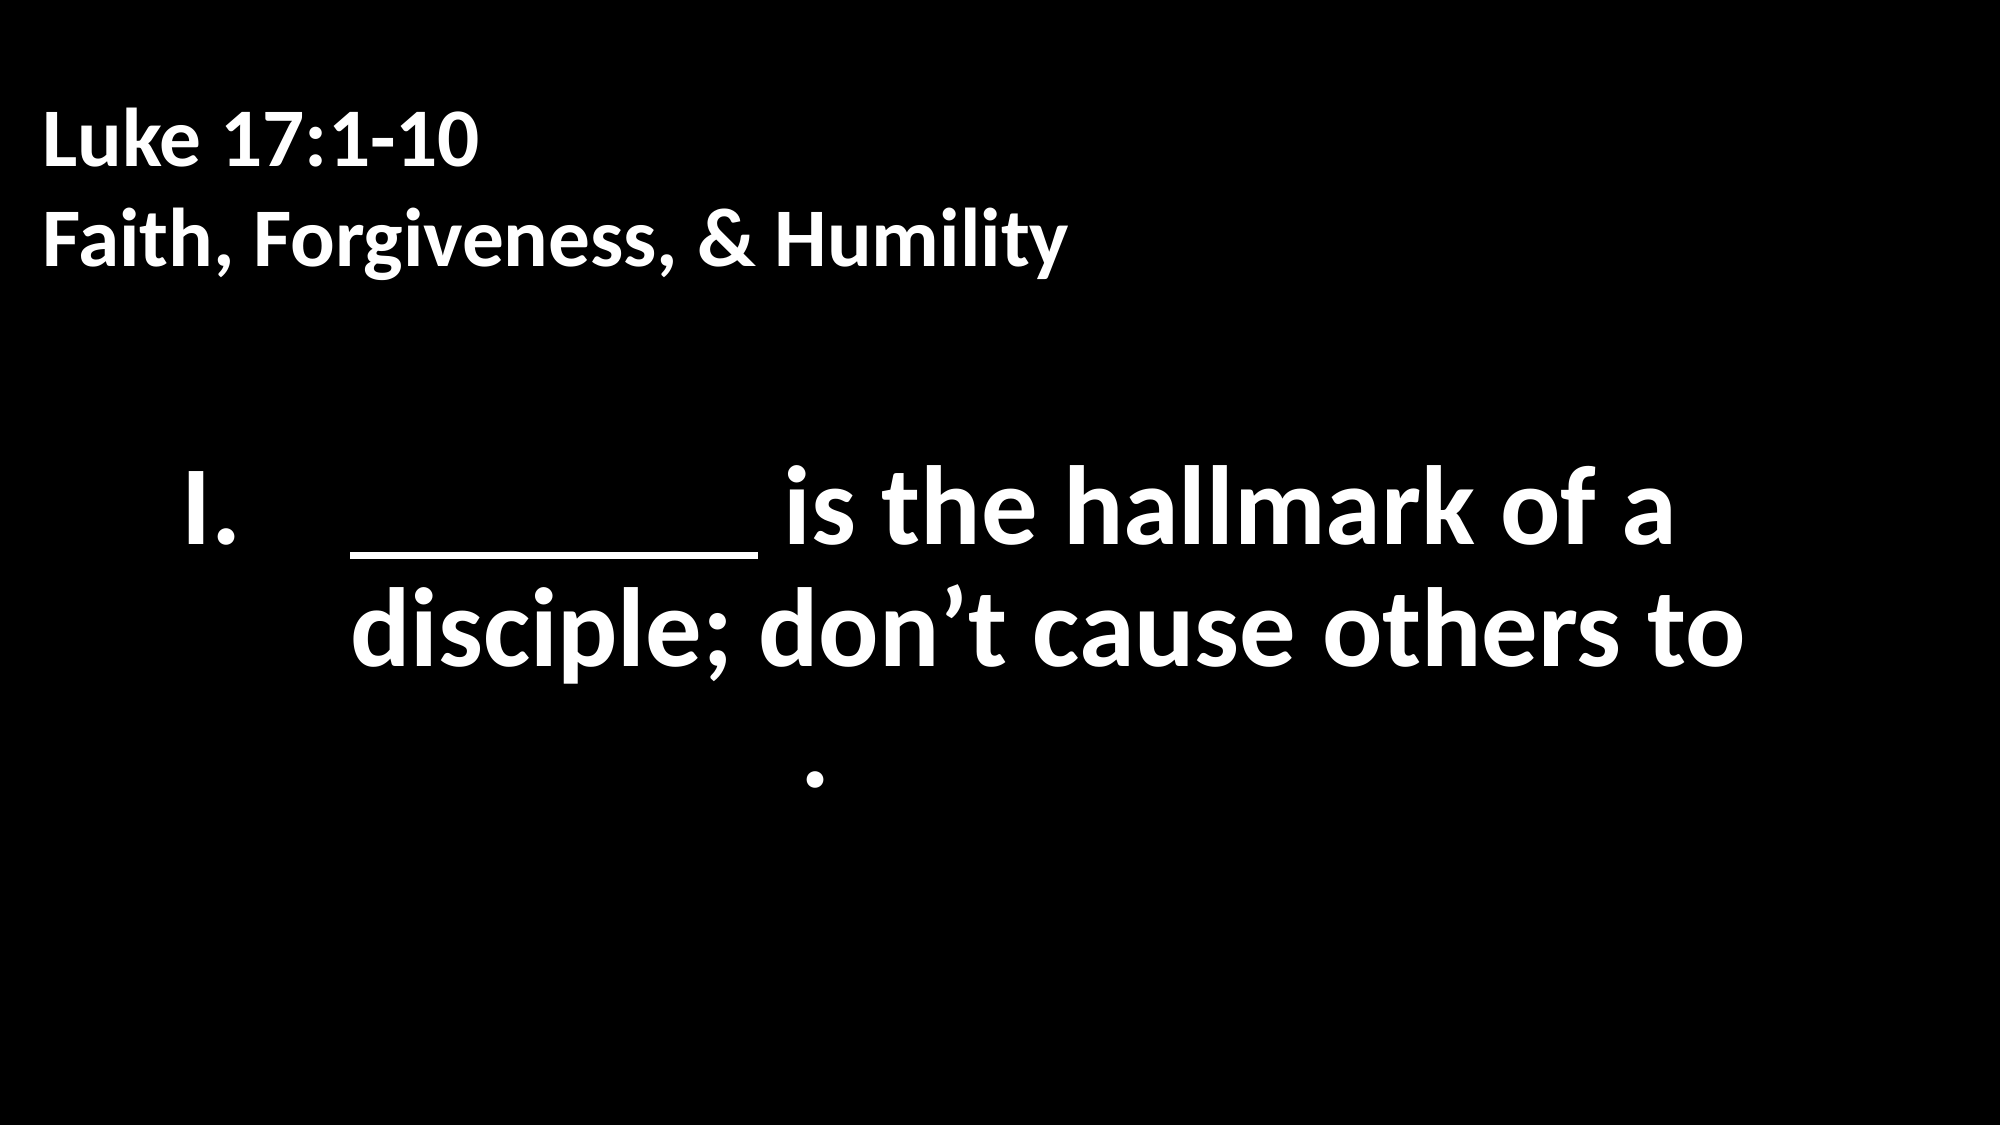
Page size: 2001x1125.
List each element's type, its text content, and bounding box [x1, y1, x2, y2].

subtitle is the hallmark of a disciple; don’t cause others to . [166, 439, 1845, 909]
text_box Luke 17:1-10 Faith, Forgiveness, & Humility [27, 75, 1105, 291]
